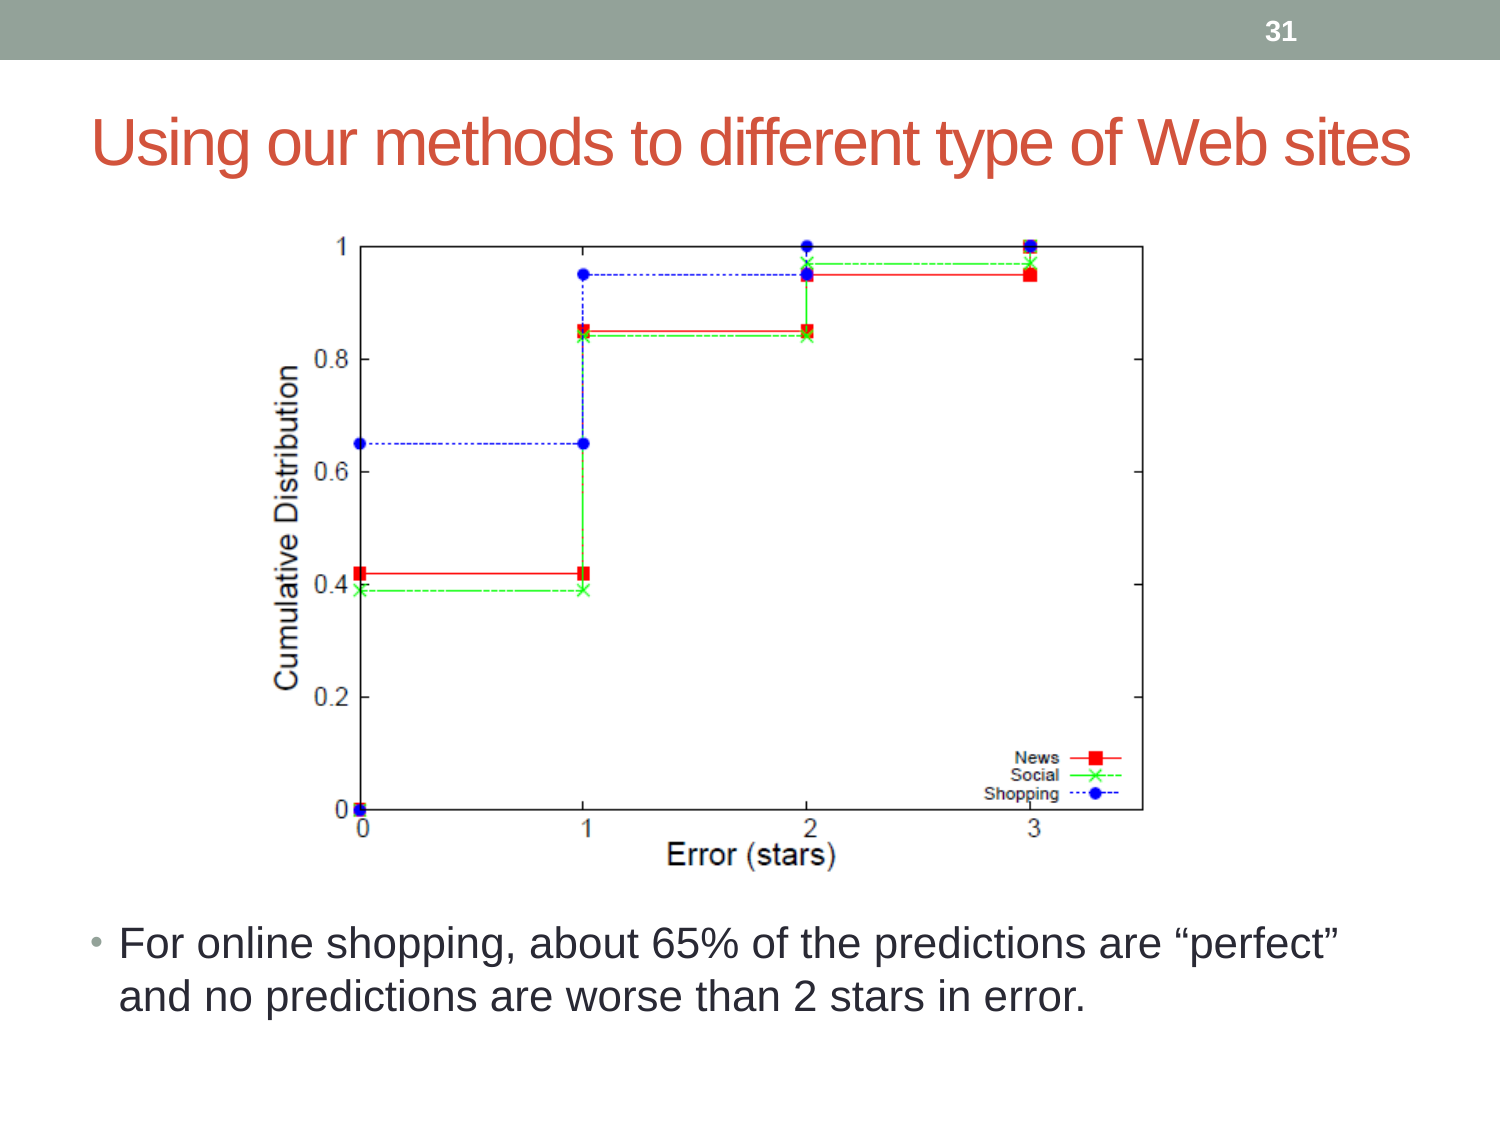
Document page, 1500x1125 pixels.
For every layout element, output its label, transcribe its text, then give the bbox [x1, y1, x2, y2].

picture [249, 193, 1223, 901]
title Using our methods to different type of Web sites [75, 45, 1463, 233]
list For online shopping, about 65% of the predictions are “perfect” and no predictions are worse than 2 stars in error. [75, 907, 1425, 1063]
slide_number 31 [1250, 3, 1425, 57]
